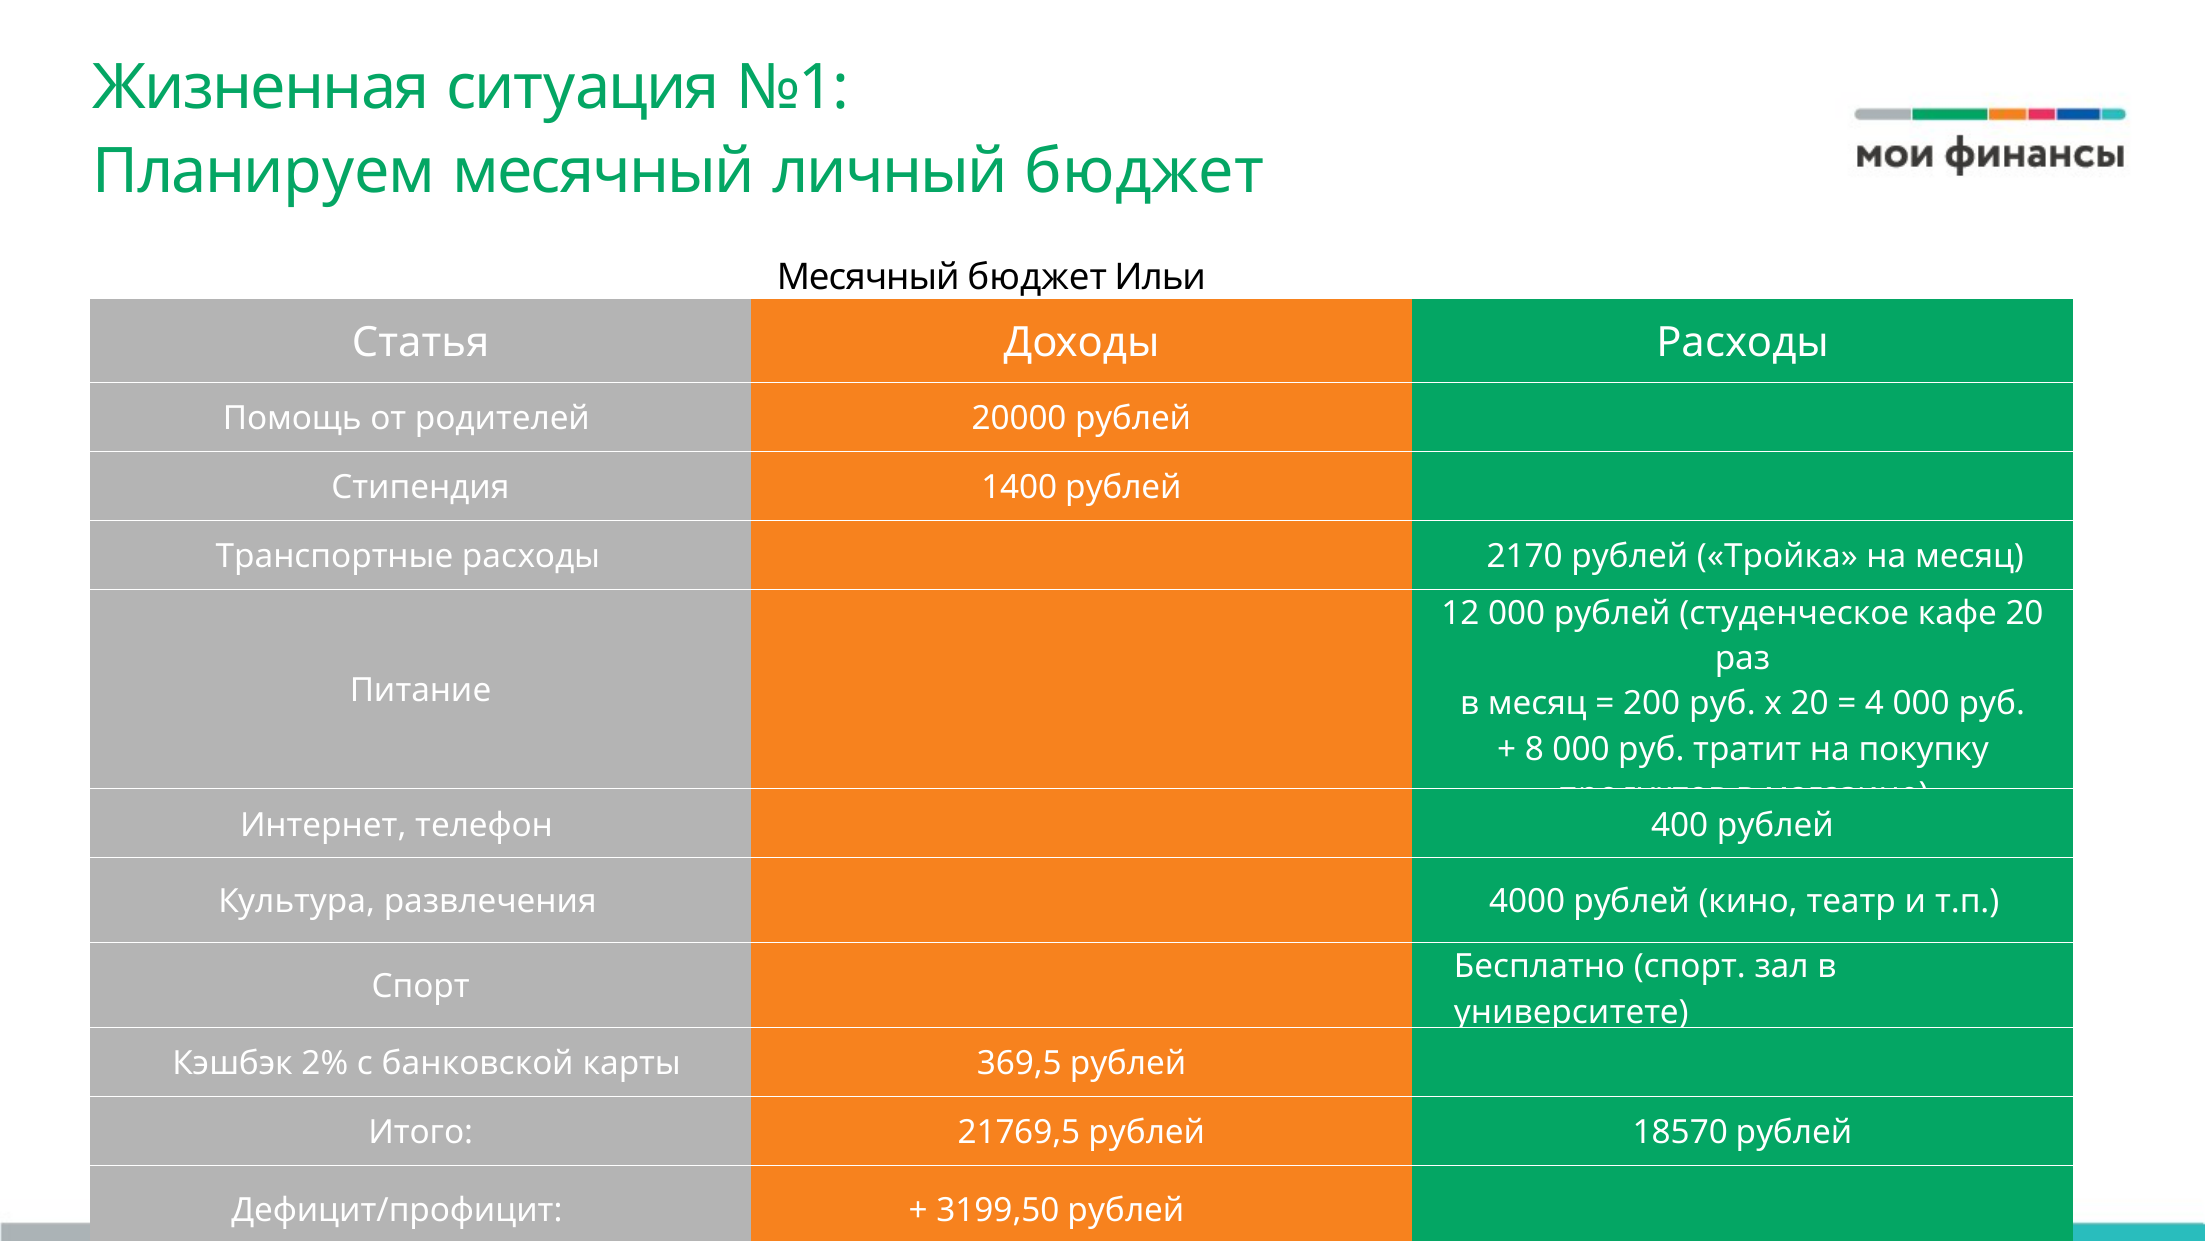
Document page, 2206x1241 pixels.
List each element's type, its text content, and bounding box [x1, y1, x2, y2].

table_cell + 3199,50 рублей [751, 1166, 1412, 1241]
table_cell 1400 рублей [751, 452, 1412, 520]
table_cell 4000 рублей (кино, театр и т.п.) [1412, 858, 2073, 942]
table_cell Кэшбэк 2% с банковской карты [90, 1028, 751, 1096]
picture [0, 21, 2205, 1241]
table_cell 20000 рублей [751, 383, 1412, 451]
text_box Жизненная ситуация №1: Планируем месячный личный бюджет Месячный бюджет Ильи [90, 45, 1365, 297]
table_header Доходы [751, 299, 1412, 382]
table_cell Дефицит/профицит: [90, 1166, 751, 1241]
table_cell 12 000 рублей (студенческое кафе 20 раз в месяц = 200 руб. х 20 = 4 000 руб. + 8 000 руб. тратит на покупку продуктов в магазине) [1412, 590, 2073, 788]
table_cell Транспортные расходы [90, 521, 751, 589]
table_cell [751, 590, 1412, 788]
table_cell [1412, 1028, 2073, 1096]
table_cell 18570 рублей [1412, 1097, 2073, 1165]
table_cell Спорт [90, 943, 751, 1027]
table_header Расходы [1412, 299, 2073, 382]
table_cell Бесплатно (спорт. зал в университете) [1412, 943, 2073, 1027]
table_cell [1412, 383, 2073, 451]
table_cell [751, 858, 1412, 942]
table_cell [1412, 452, 2073, 520]
table_cell 21769,5 рублей [751, 1097, 1412, 1165]
table_cell 369,5 рублей [751, 1028, 1412, 1096]
table_cell 400 рублей [1412, 789, 2073, 857]
table_cell 2170 рублей («Тройка» на месяц) [1412, 521, 2073, 589]
table_cell Помощь от родителей [90, 383, 751, 451]
table_cell [751, 943, 1412, 1027]
table_cell [751, 521, 1412, 589]
table_cell Культура, развлечения [90, 858, 751, 942]
table_cell [1412, 1166, 2073, 1241]
table_cell Итого: [90, 1097, 751, 1165]
table_cell Стипендия [90, 452, 751, 520]
table_header Статья [90, 299, 751, 382]
table_cell Интернет, телефон [90, 789, 751, 857]
table_cell Питание [90, 590, 751, 788]
table_cell [751, 789, 1412, 857]
